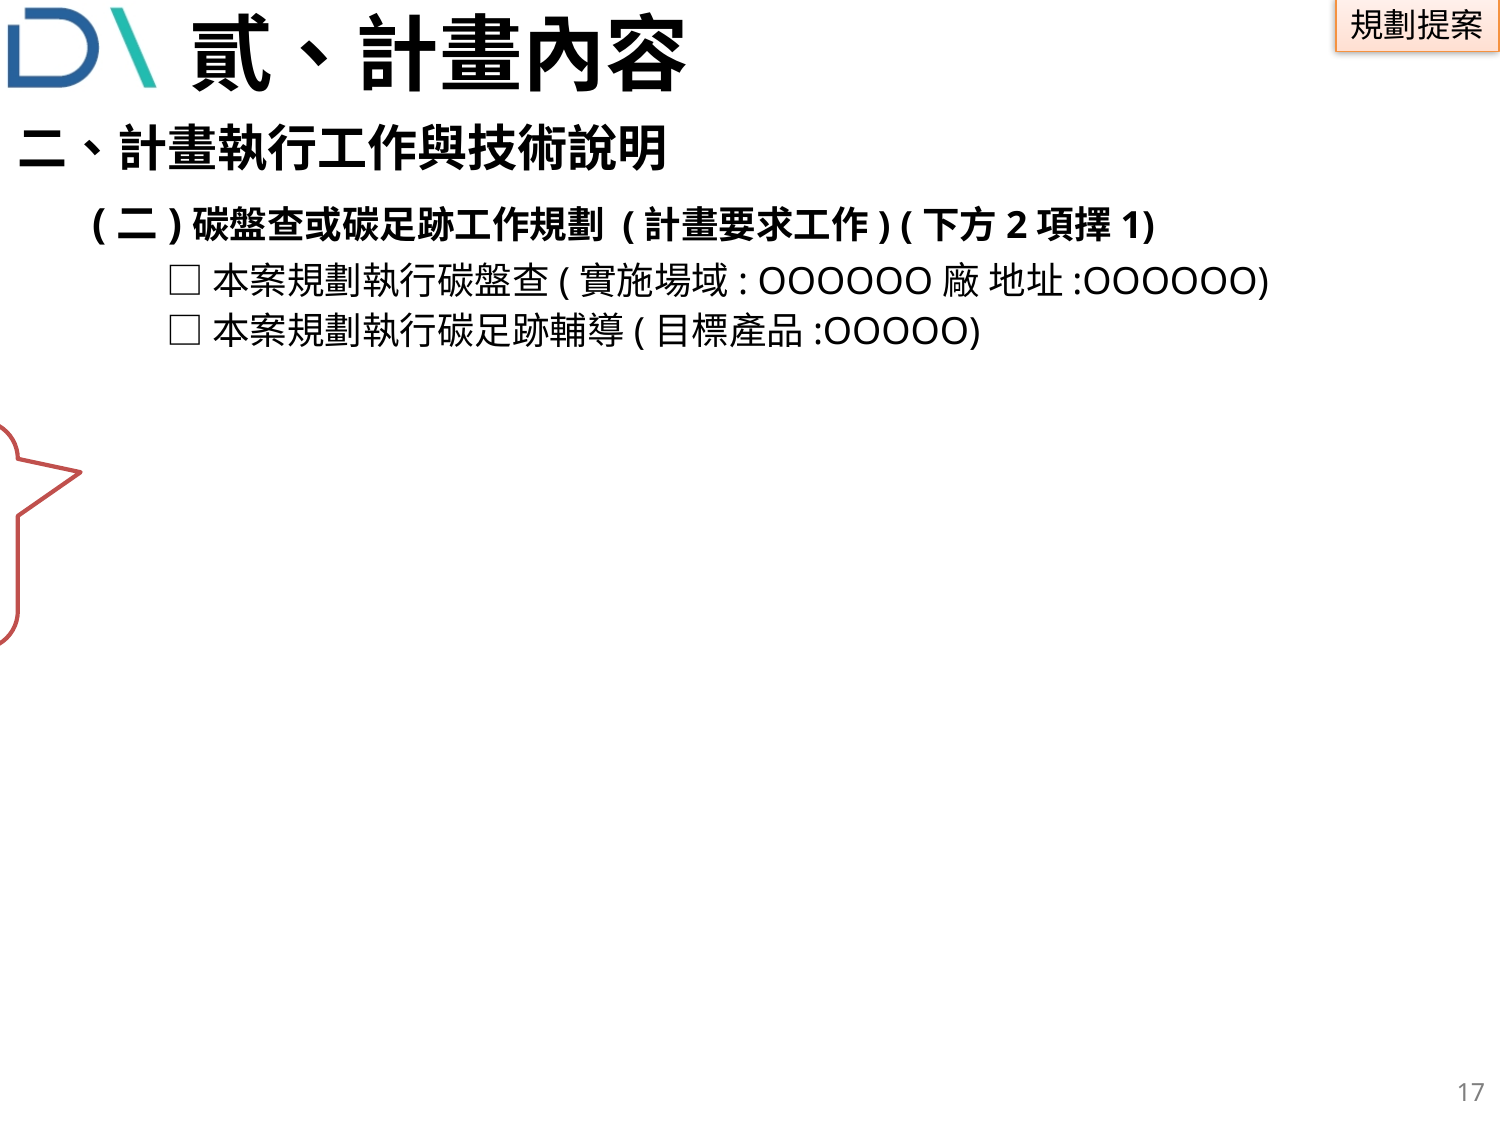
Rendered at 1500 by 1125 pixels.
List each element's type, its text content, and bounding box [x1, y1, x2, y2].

text_box 1.請以文字呈現有關碳盤查或碳足跡的場域、地點、執行單位，相關報告應該於計畫驗收時繳交。 [0, 424, 83, 646]
text_box 二、計畫執行工作與技術說明 [2, 108, 1007, 184]
title 貳、計畫內容 [174, 0, 940, 96]
slide_number 16 [1387, 1073, 1500, 1123]
text_box (二)碳盤查或碳足跡工作規劃 (計畫要求工作) (下方2項擇1) [64, 189, 1294, 300]
picture [5, 0, 160, 92]
text_box □本案規劃執行碳盤查(實施場域: OOOOOO廠 地址:OOOOOO) □本案規劃執行碳足跡輔導(目標產品:OOOOO) [151, 244, 1443, 360]
